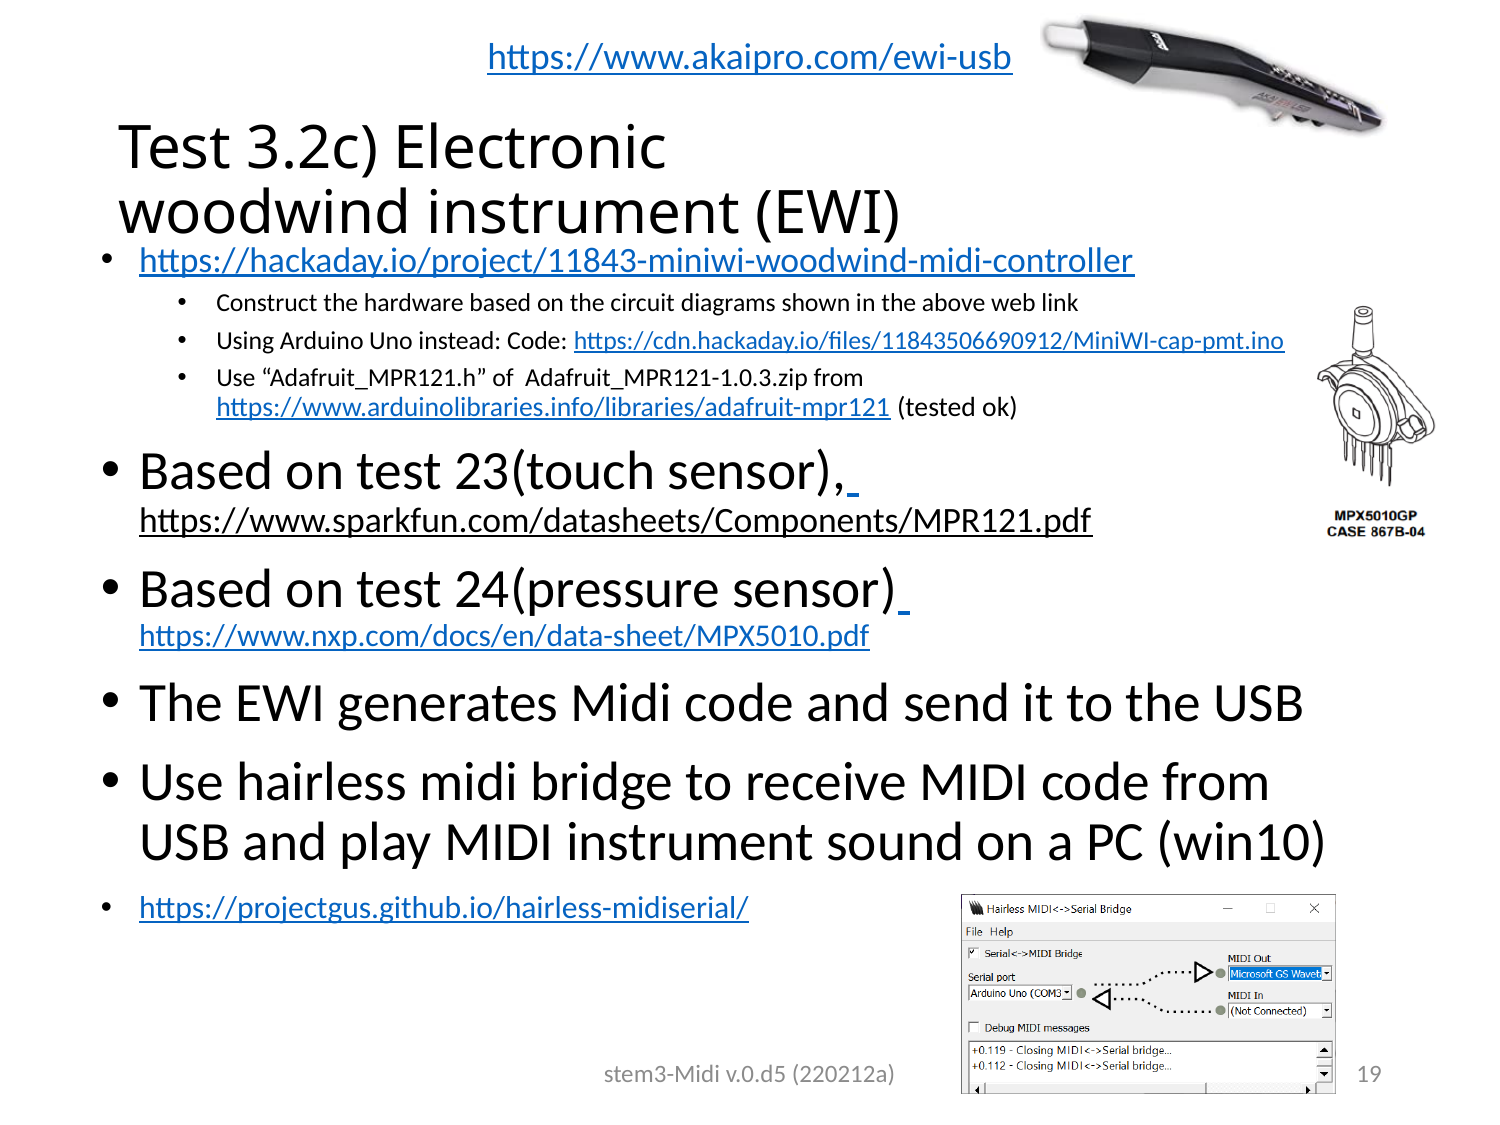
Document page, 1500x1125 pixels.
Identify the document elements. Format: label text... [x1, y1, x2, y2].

slide_number 19 [1059, 1042, 1397, 1103]
picture [1289, 294, 1439, 551]
picture [961, 894, 1336, 1094]
footer stem3-Midi v.0.d5 (220212a) [496, 1042, 1004, 1103]
list https://hackaday.io/project/11843-miniwi-woodwind-midi-controller Construct the hardware based on the circuit diagrams shown in the above web link Using Arduino Uno instead: Code: https://cdn.hackaday.io/files/11843506690912/MiniWI-cap-pmt.ino Use “Adafruit_MPR121.h” of Adafruit_MPR121-1.0.3.zip from https://www.arduinolibraries.info/libraries/adafruit-mpr121 (tested ok) Based on test 23(touch sensor), https://www.sparkfun.com/datasheets/Components/MPR121.pdf Based on test 24(pressure sensor) https://www.nxp.com/docs/en/data-sheet/MPX5010.pdf The EWI generates Midi code and send it to the USB Use hairless midi bridge to receive MIDI code from USB and play MIDI instrument sound on a PC (win10) https://projectgus.github.io/hairless-midiserial/ [85, 233, 1380, 948]
title Test 3.2c) Electronic woodwind instrument (EWI) [103, 85, 962, 233]
picture [1040, 13, 1388, 139]
text_box https://www.akaipro.com/ewi-usb [472, 25, 1028, 85]
